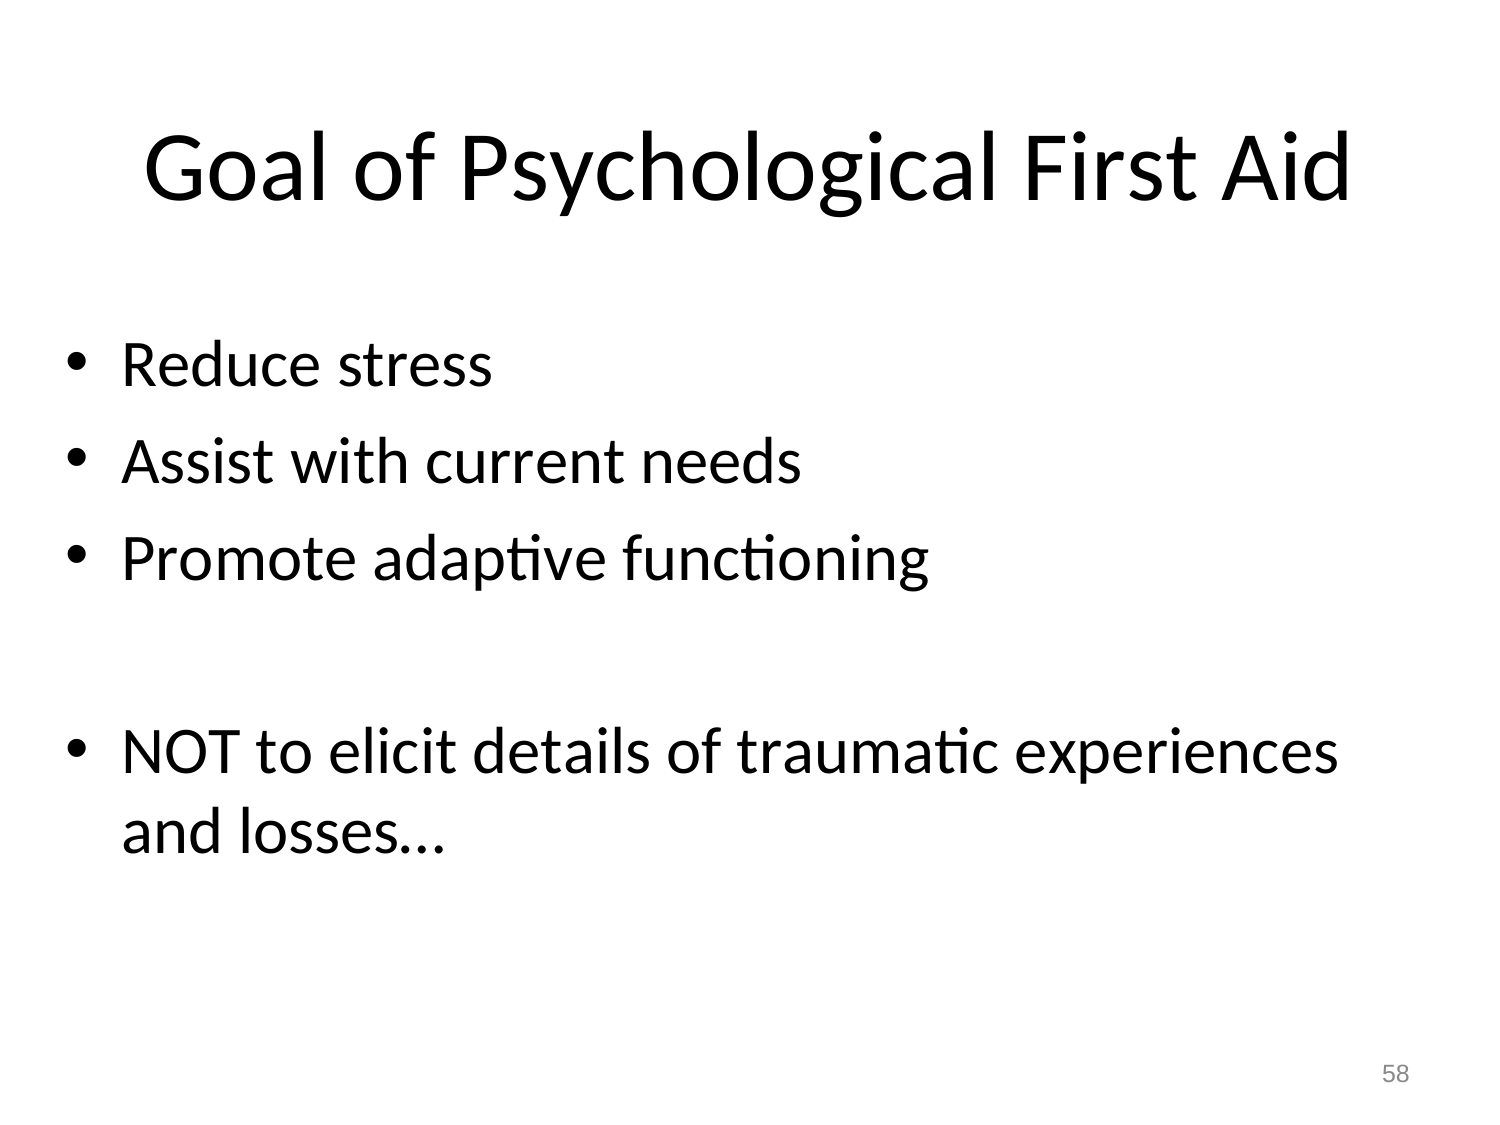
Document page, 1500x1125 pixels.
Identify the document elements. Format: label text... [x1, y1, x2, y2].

title Goal of Psychological First Aid [75, 87, 1425, 233]
text_box Reduce stress Assist with current needs Promote adaptive functioning NOT to elicit details of traumatic experiences and losses… [49, 312, 1413, 1013]
text_box <number> [1074, 1042, 1425, 1103]
